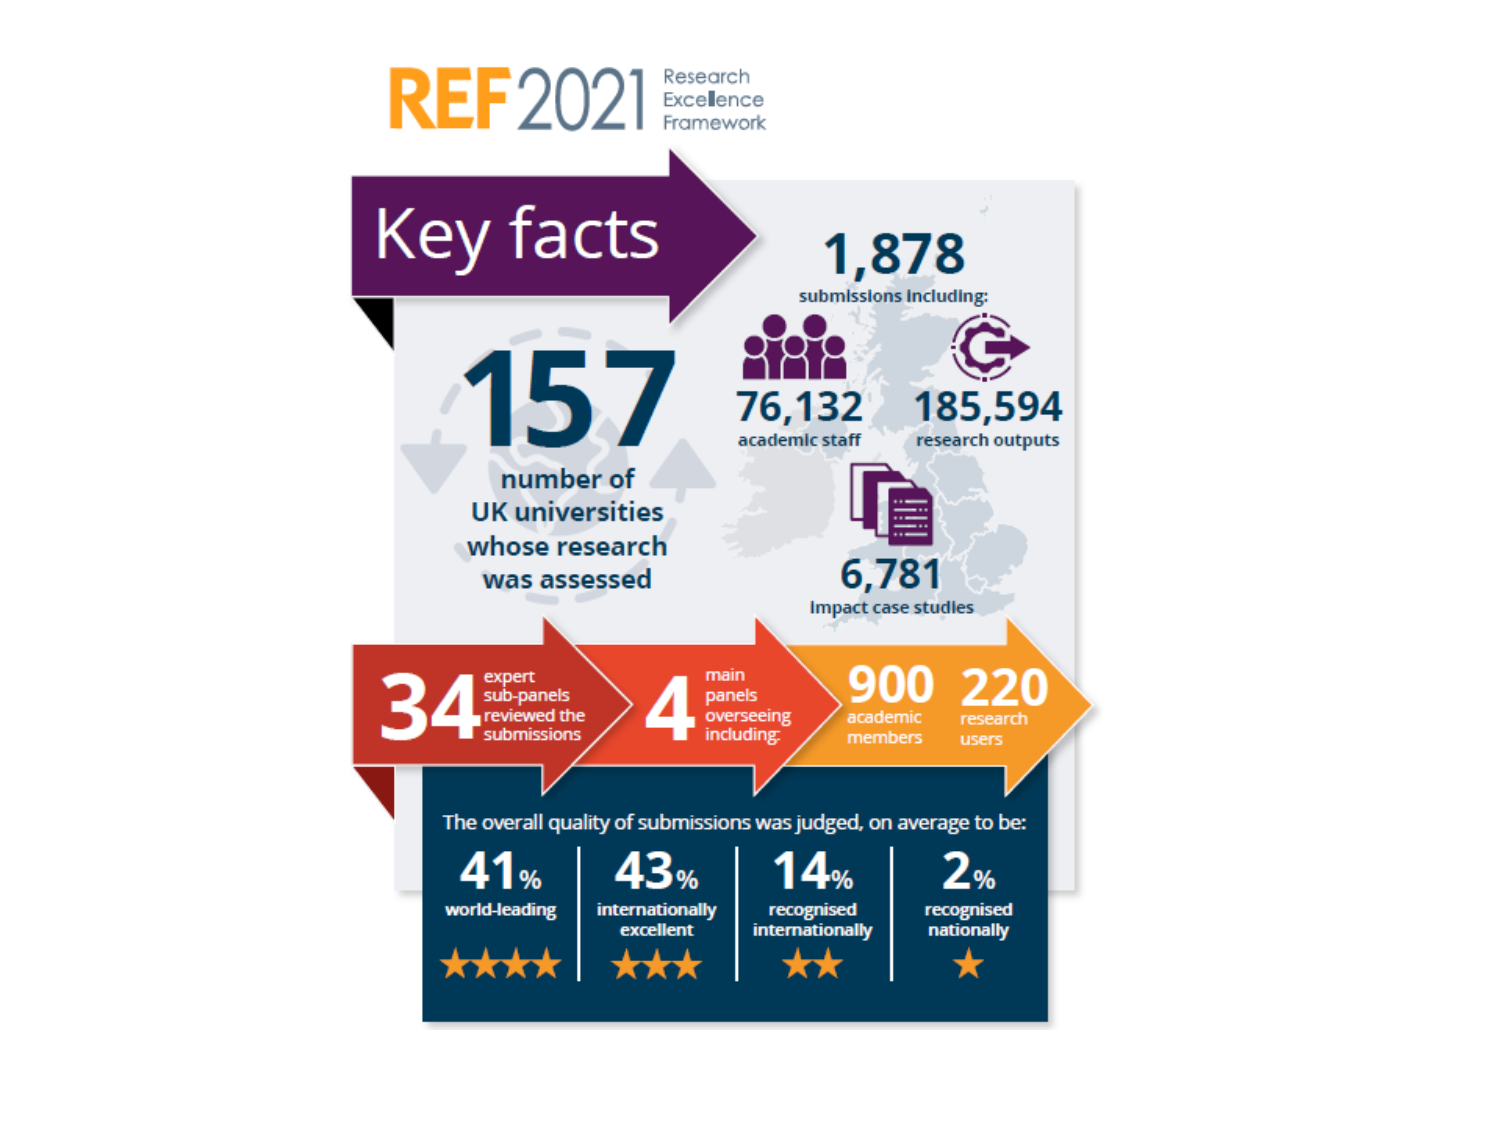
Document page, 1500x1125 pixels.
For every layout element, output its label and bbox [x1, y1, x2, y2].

picture [321, 55, 1104, 1030]
